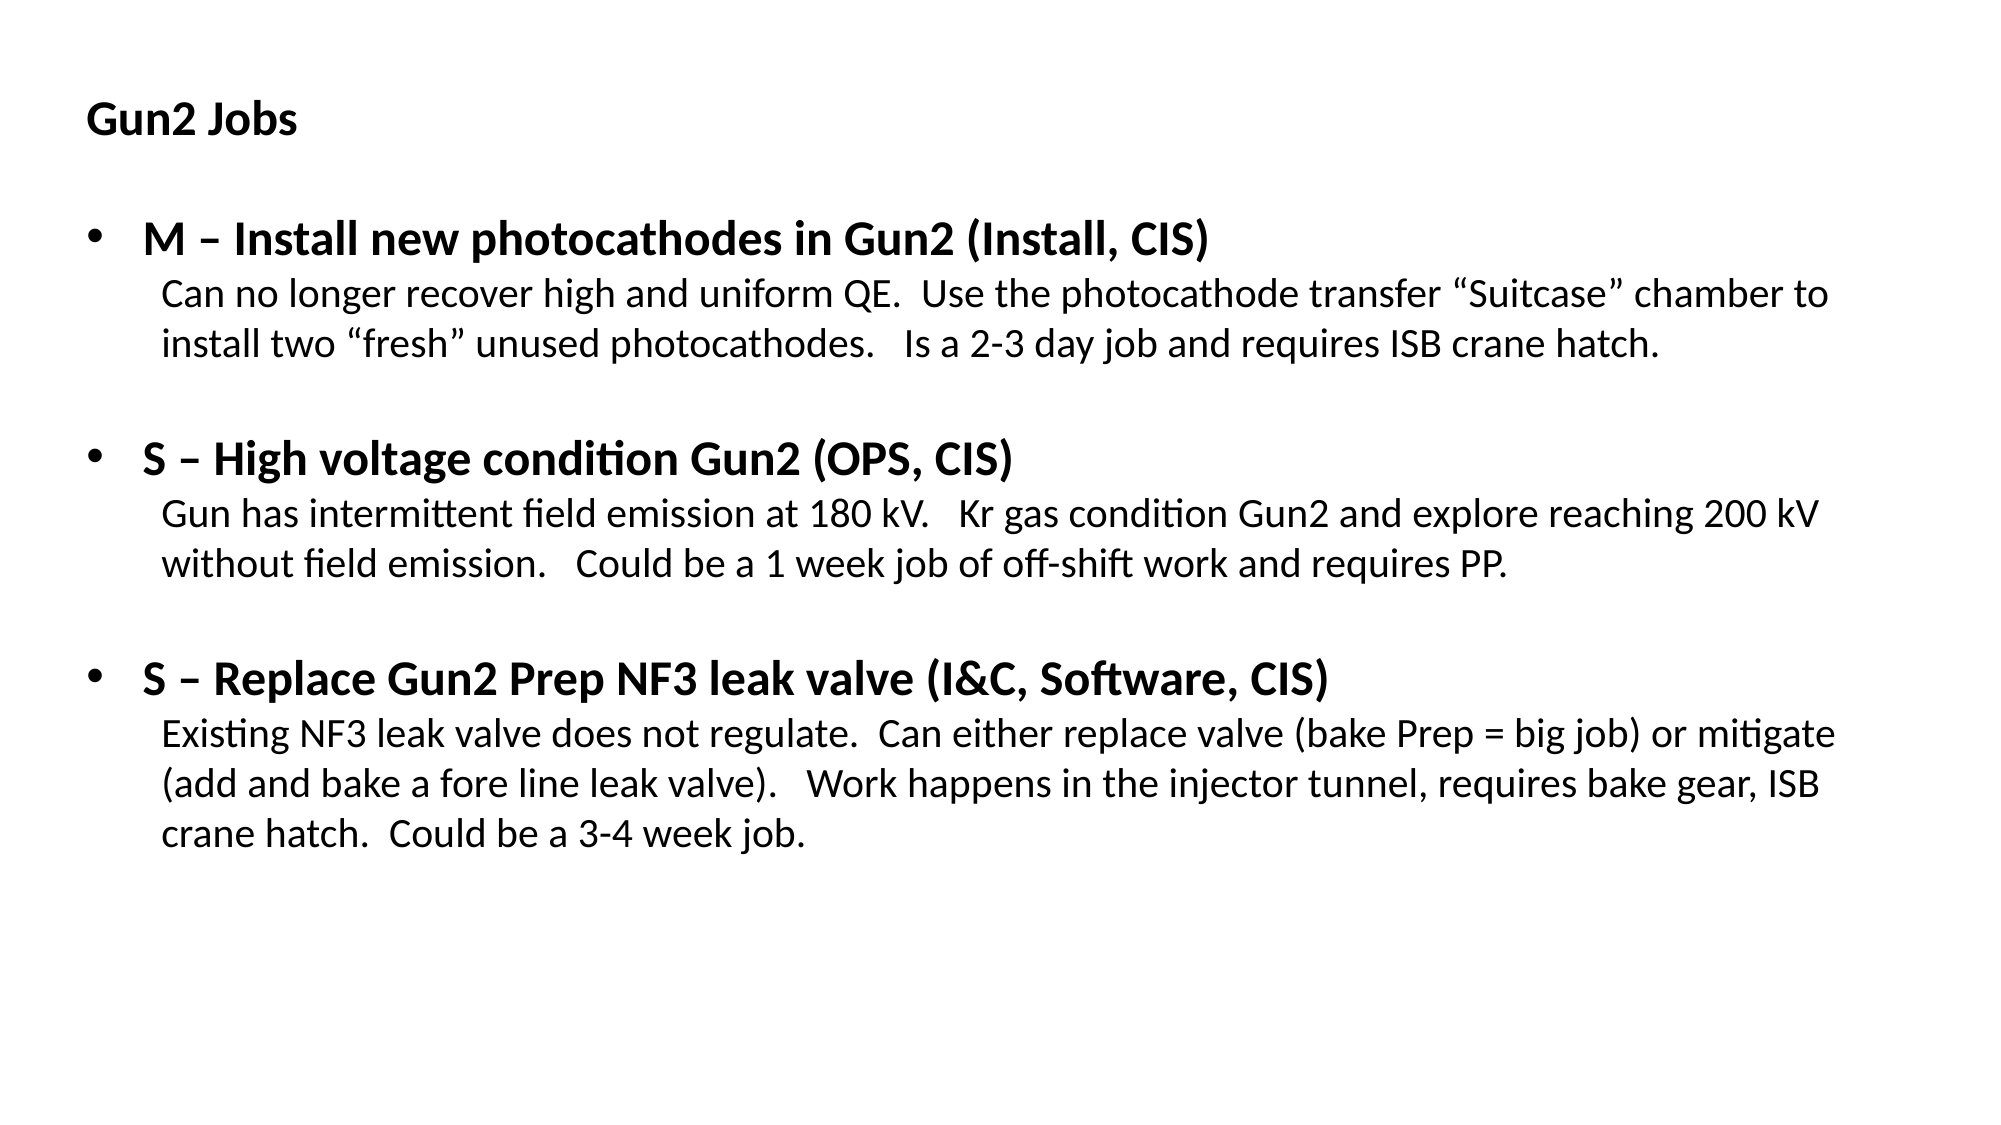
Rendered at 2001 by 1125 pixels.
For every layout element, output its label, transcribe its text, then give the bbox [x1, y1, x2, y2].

text_box Gun2 Jobs M – Install new photocathodes in Gun2 (Install, CIS) Can no longer recover high and uniform QE. Use the photocathode transfer “Suitcase” chamber to install two “fresh” unused photocathodes. Is a 2-3 day job and requires ISB crane hatch. S – High voltage condition Gun2 (OPS, CIS) Gun has intermittent field emission at 180 kV. Kr gas condition Gun2 and explore reaching 200 kV without field emission. Could be a 1 week job of off-shift work and requires PP. S – Replace Gun2 Prep NF3 leak valve (I&C, Software, CIS) Existing NF3 leak valve does not regulate. Can either replace valve (bake Prep = big job) or mitigate (add and bake a fore line leak valve). Work happens in the injector tunnel, requires bake gear, ISB crane hatch. Could be a 3-4 week job. [71, 78, 1932, 863]
